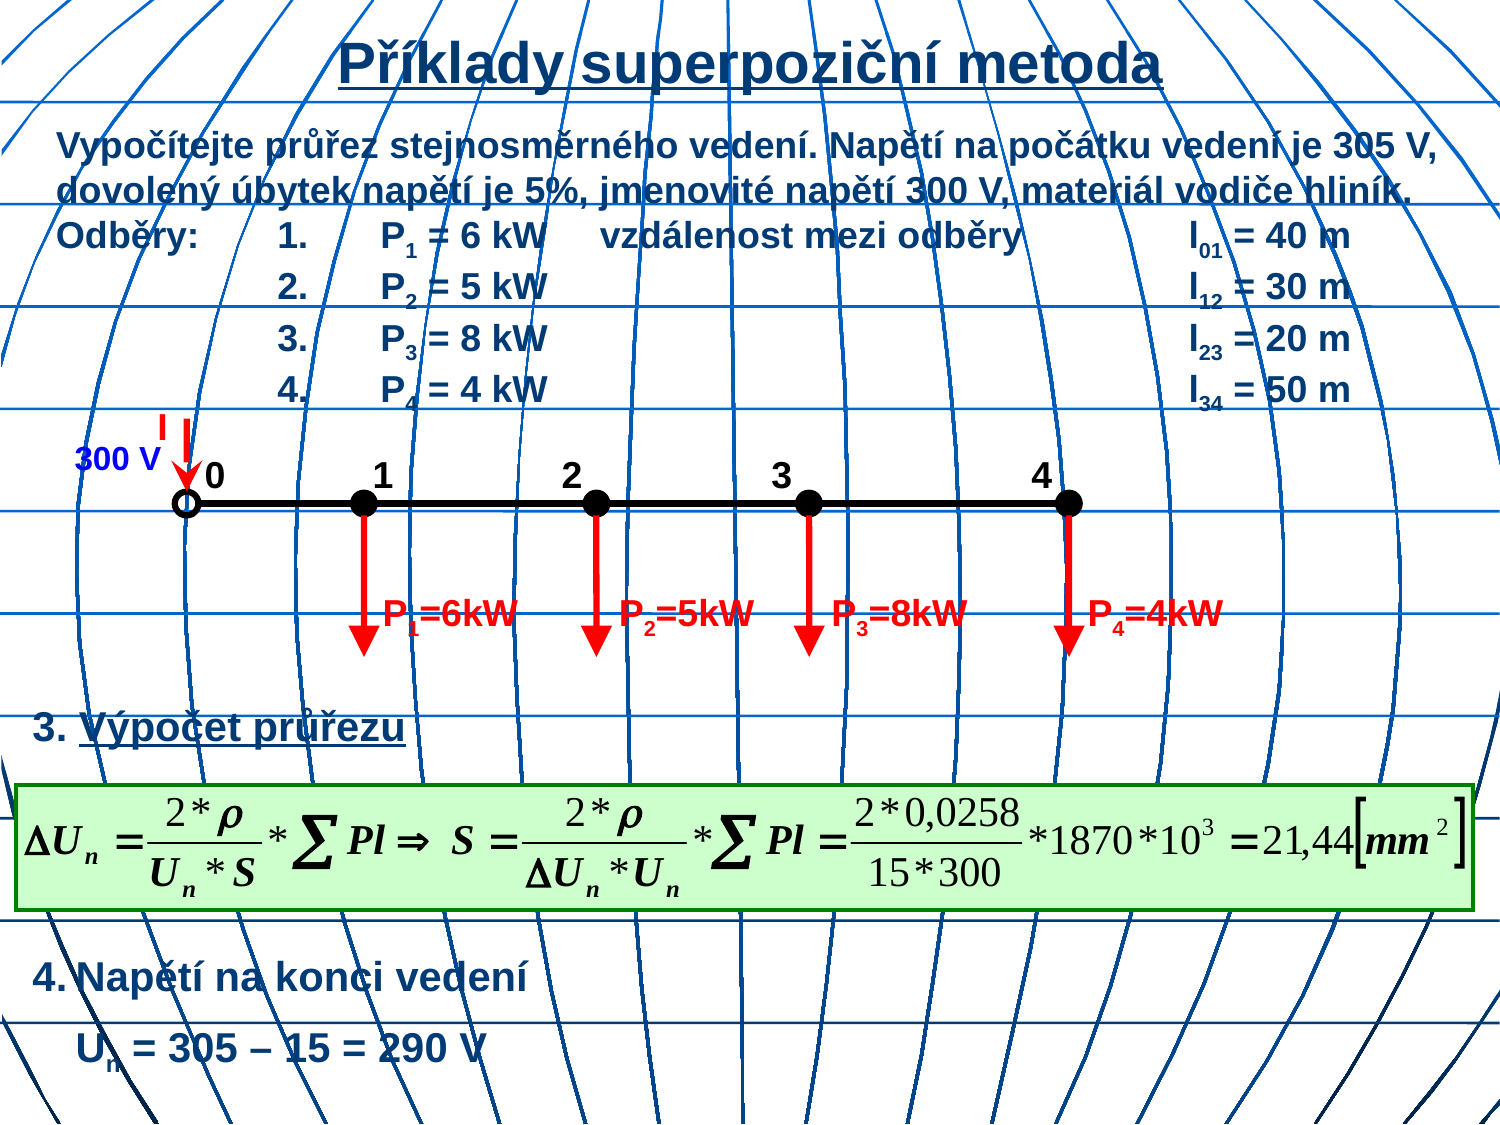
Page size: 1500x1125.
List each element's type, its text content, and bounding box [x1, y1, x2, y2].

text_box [17, 786, 1471, 908]
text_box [68, 397, 1231, 658]
text_box 4. Napětí na konci vedení Un = 305 – 15 = 290 V [17, 942, 550, 1086]
text_box 3. Výpočet průřezu [17, 692, 455, 758]
text_box Vypočítejte průřez stejnosměrného vedení. Napětí na počátku vedení je 305 V, dovolený úbytek napětí je 5%, jmenovité napětí 300 V, materiál vodiče hliník. Odběry: 1. P1 = 6 kW vzdálenost mezi odběry l01 = 40 m 2. P2 = 5 kW l12 = 30 m 3. P3 = 8 kW l23 = 20 m 4. P4 = 4 kW l34 = 50 m [41, 113, 1471, 424]
title Příklady superpoziční metoda [76, 19, 1425, 102]
